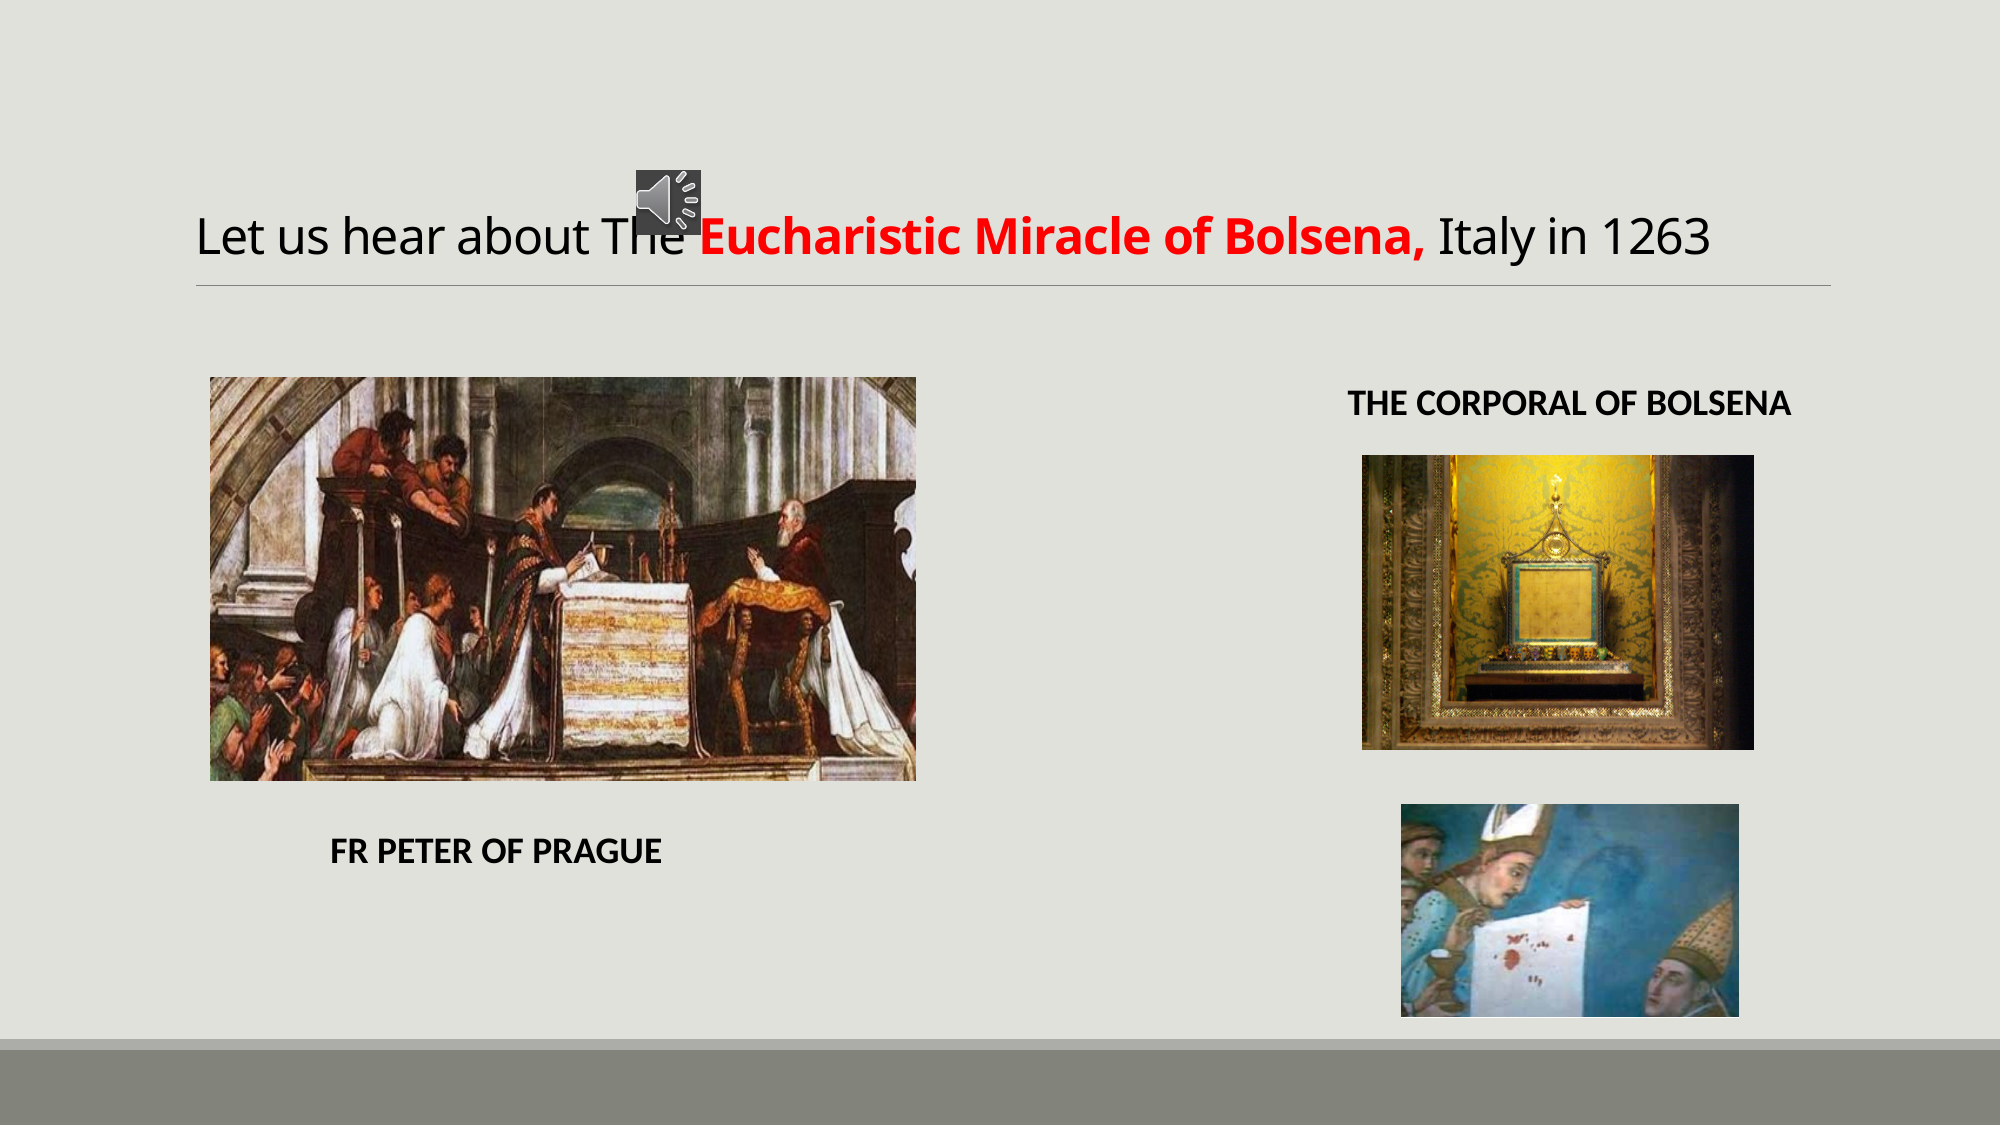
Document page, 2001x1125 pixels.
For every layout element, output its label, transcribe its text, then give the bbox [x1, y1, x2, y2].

picture [1400, 803, 1739, 1019]
picture [1361, 455, 1755, 750]
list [209, 376, 916, 782]
title Let us hear about The Eucharistic Miracle of Bolsena, Italy in 1263 [180, 202, 1830, 344]
picture [635, 168, 703, 237]
text_box FR PETER OF PRAGUE [234, 818, 759, 878]
text_box THE CORPORAL OF BOLSENA [1309, 370, 1830, 431]
